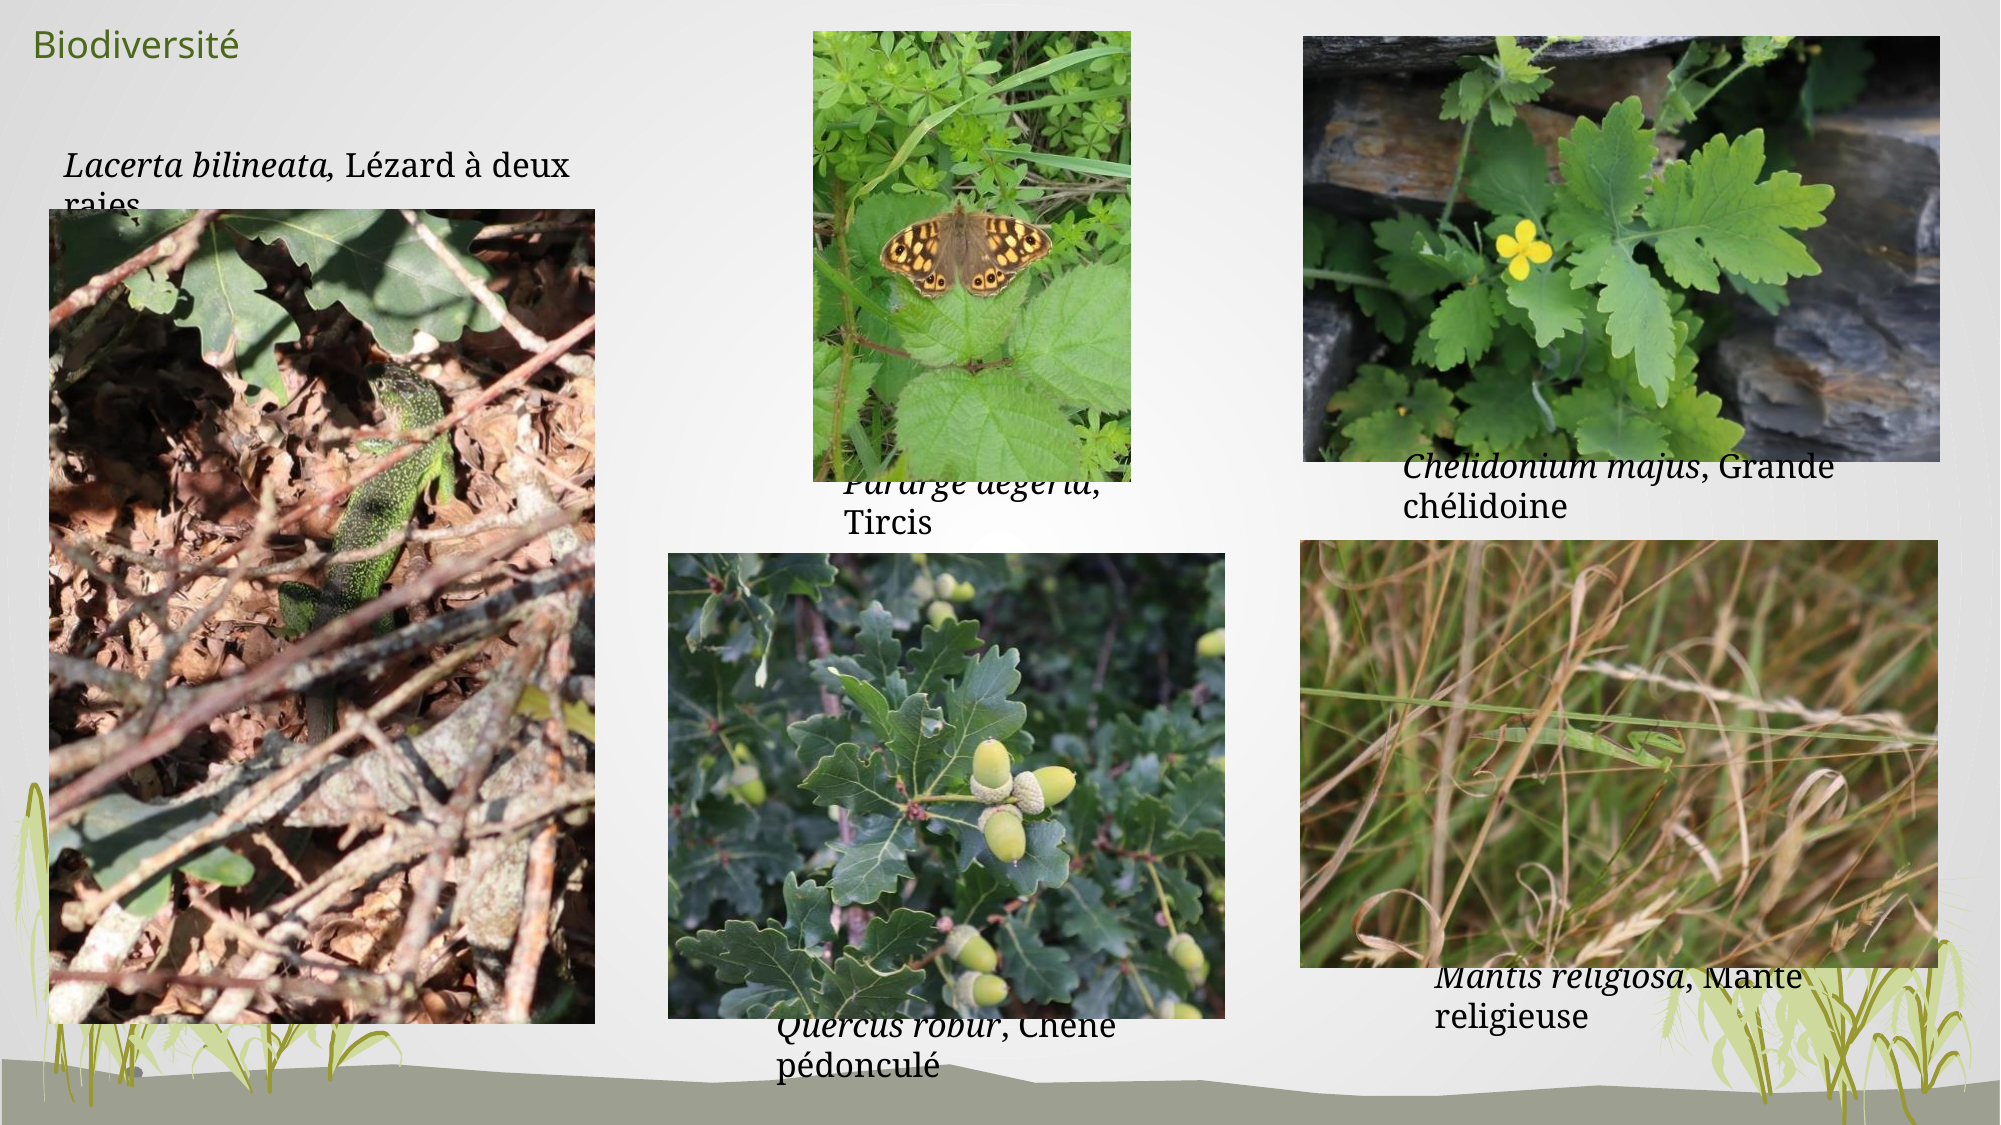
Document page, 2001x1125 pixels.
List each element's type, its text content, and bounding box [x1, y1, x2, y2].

picture [1300, 540, 1938, 968]
text_box Pararge aegeria, Tircis [785, 453, 1159, 549]
text_box Mantis religiosa, Mante religieuse [1355, 968, 1883, 1043]
text_box Quercus robur, Chêne pédonculé [691, 1019, 1201, 1092]
picture [668, 553, 1225, 1019]
text_box Lacerta bilineata, Lézard à deux raies [27, 136, 607, 232]
text_box Chelidonium majus, Grande chélidoine [1321, 462, 1917, 533]
picture [813, 31, 1131, 486]
title Biodiversité [17, 0, 1818, 74]
picture [48, 209, 595, 1024]
picture [1302, 36, 1940, 462]
